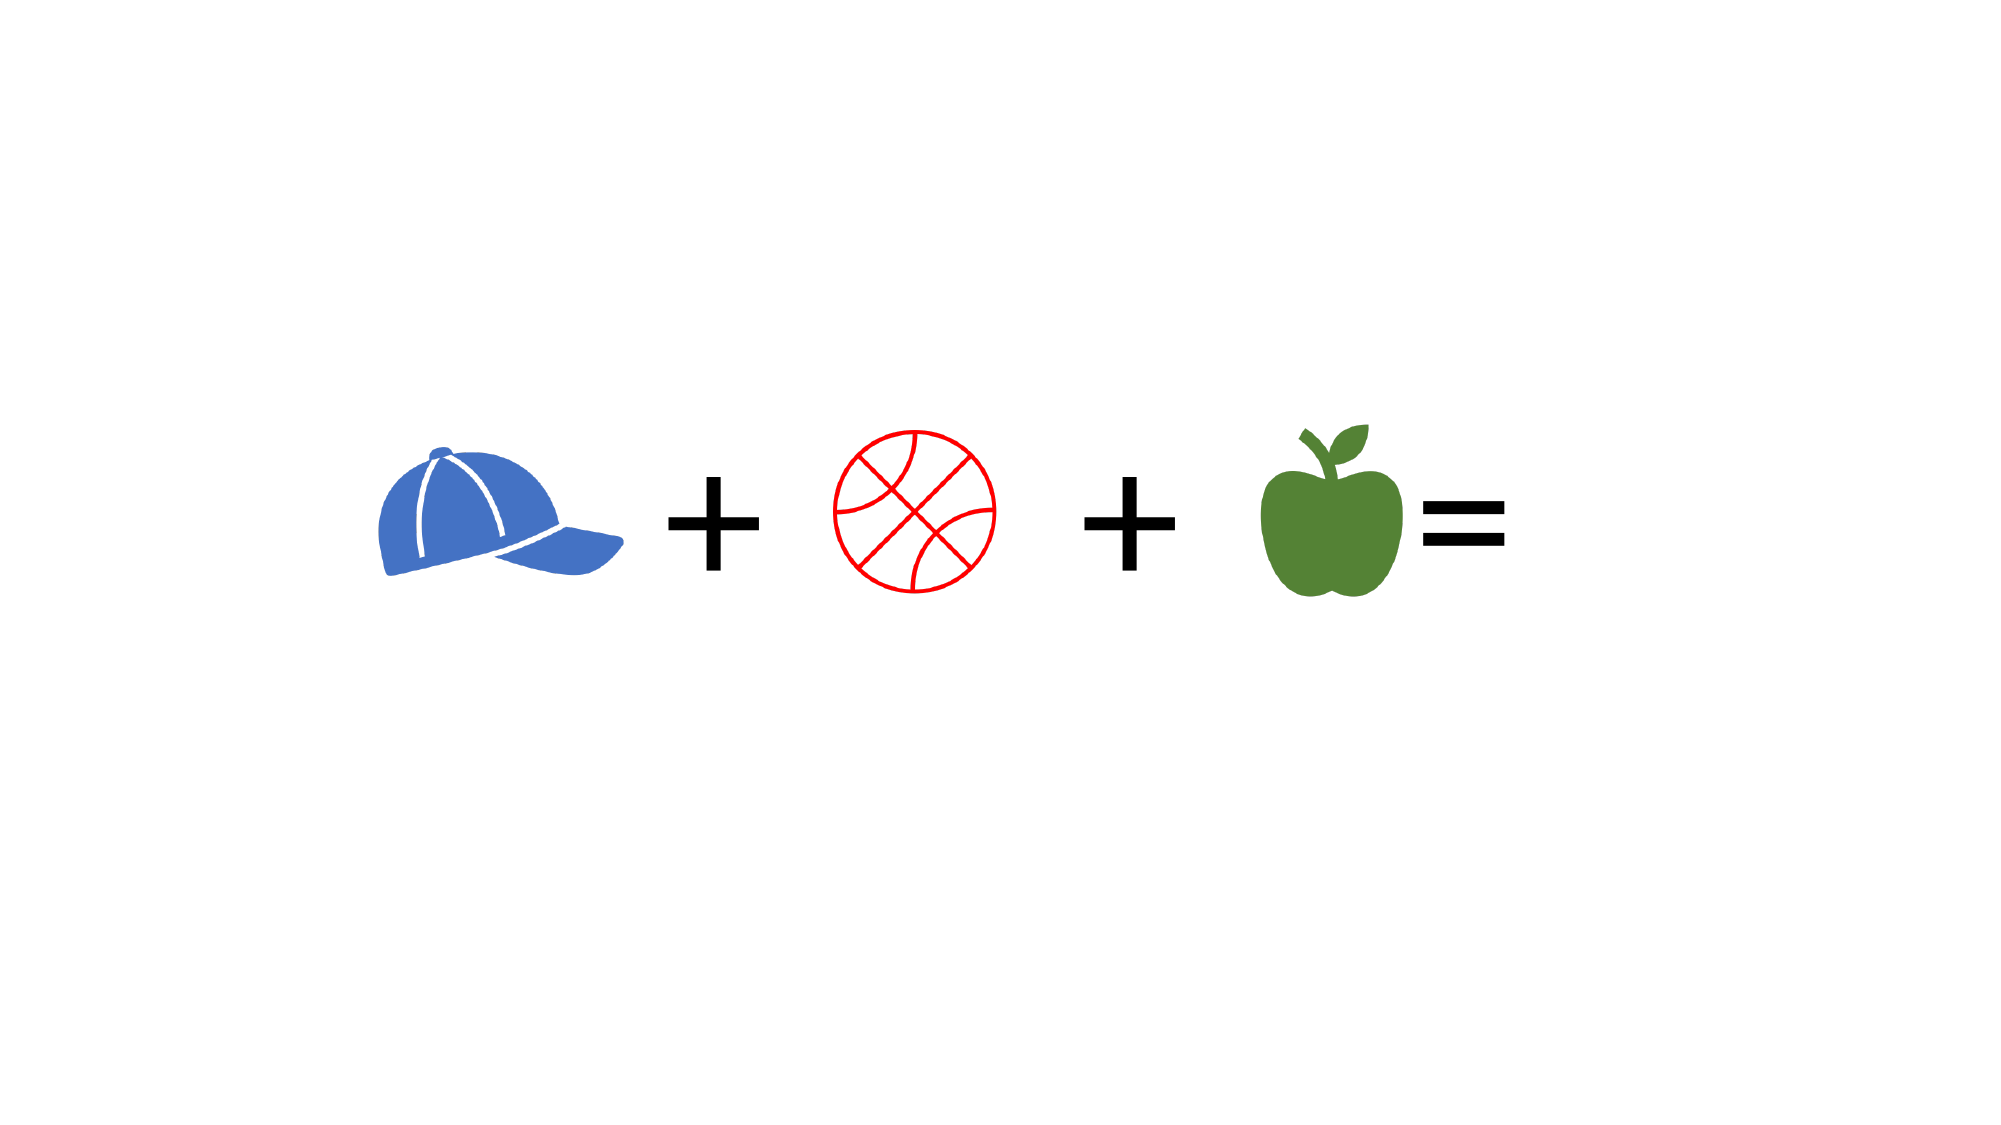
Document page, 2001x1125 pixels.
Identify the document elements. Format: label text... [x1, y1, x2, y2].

picture [1228, 407, 1435, 614]
picture [811, 408, 1018, 615]
list + + = [199, 170, 1895, 907]
picture [361, 374, 636, 649]
